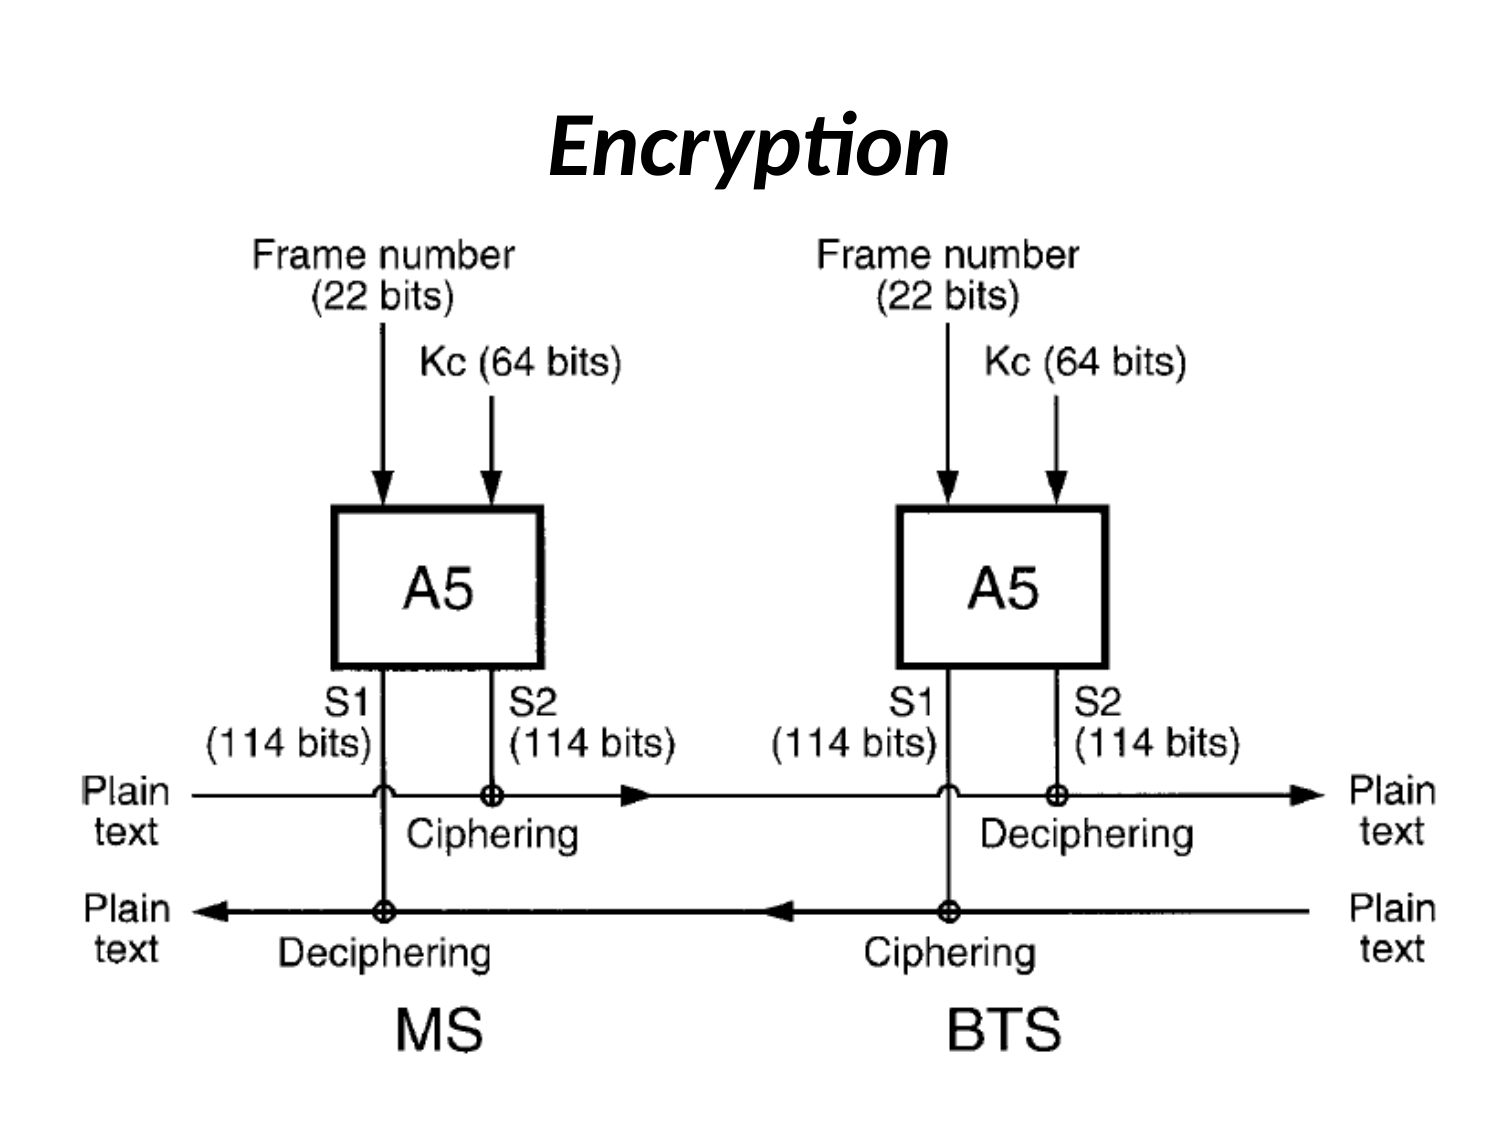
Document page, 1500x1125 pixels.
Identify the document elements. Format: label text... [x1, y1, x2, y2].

title Encryption [75, 45, 1425, 209]
picture [46, 210, 1454, 1072]
